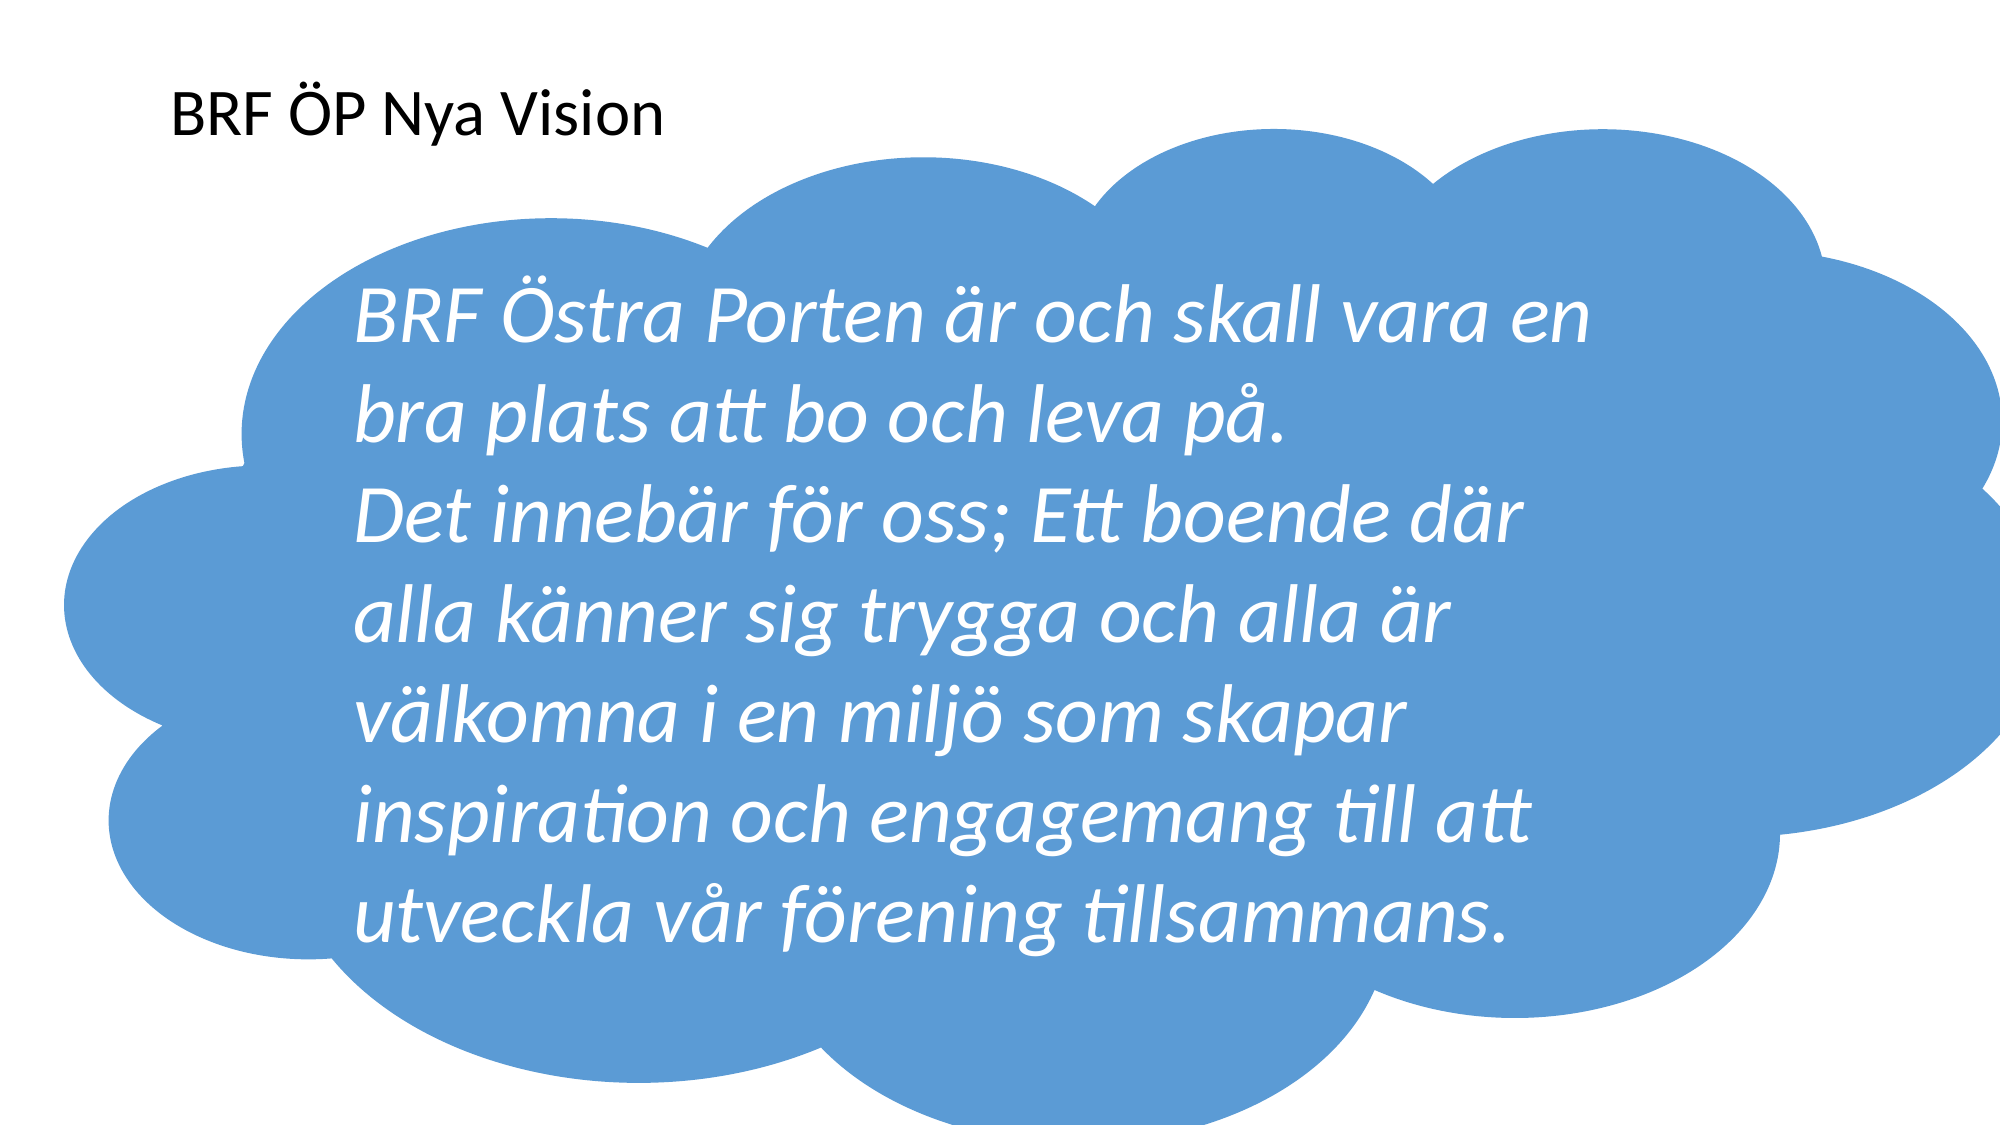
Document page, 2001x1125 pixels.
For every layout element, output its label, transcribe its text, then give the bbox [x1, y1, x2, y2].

text_box BRF ÖP Nya Vision [155, 60, 681, 156]
text_box BRF Östra Porten är och skall vara en bra plats att bo och leva på. Det innebär för oss; Ett boende där alla känner sig trygga och alla är välkomna i en miljö som skapar inspiration och engagemang till att utveckla vår förening tillsammans. [63, 128, 2000, 1125]
